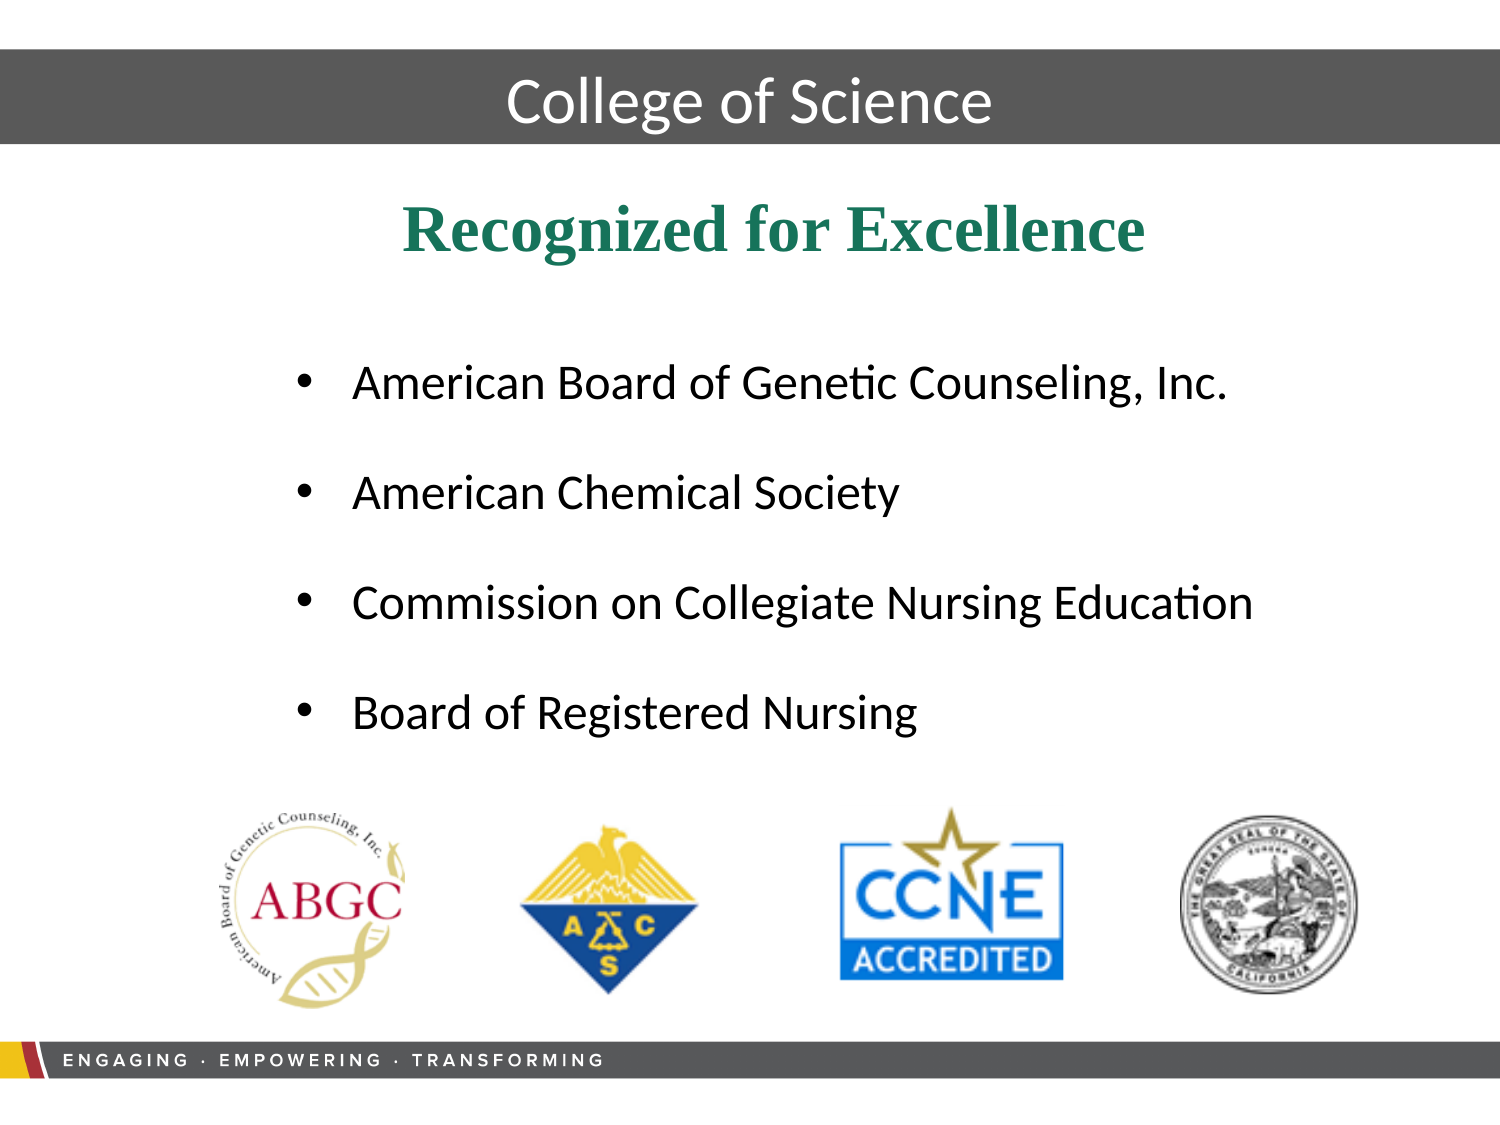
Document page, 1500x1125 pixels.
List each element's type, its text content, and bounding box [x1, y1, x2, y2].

text_box College of Science [0, 49, 1500, 145]
picture [0, 145, 1500, 1125]
picture [0, 0, 1500, 49]
text_box Recognized for Excellence American Board of Genetic Counseling, Inc. American Chemical Society Commission on Collegiate Nursing Education Board of Registered Nursing [281, 177, 1270, 747]
